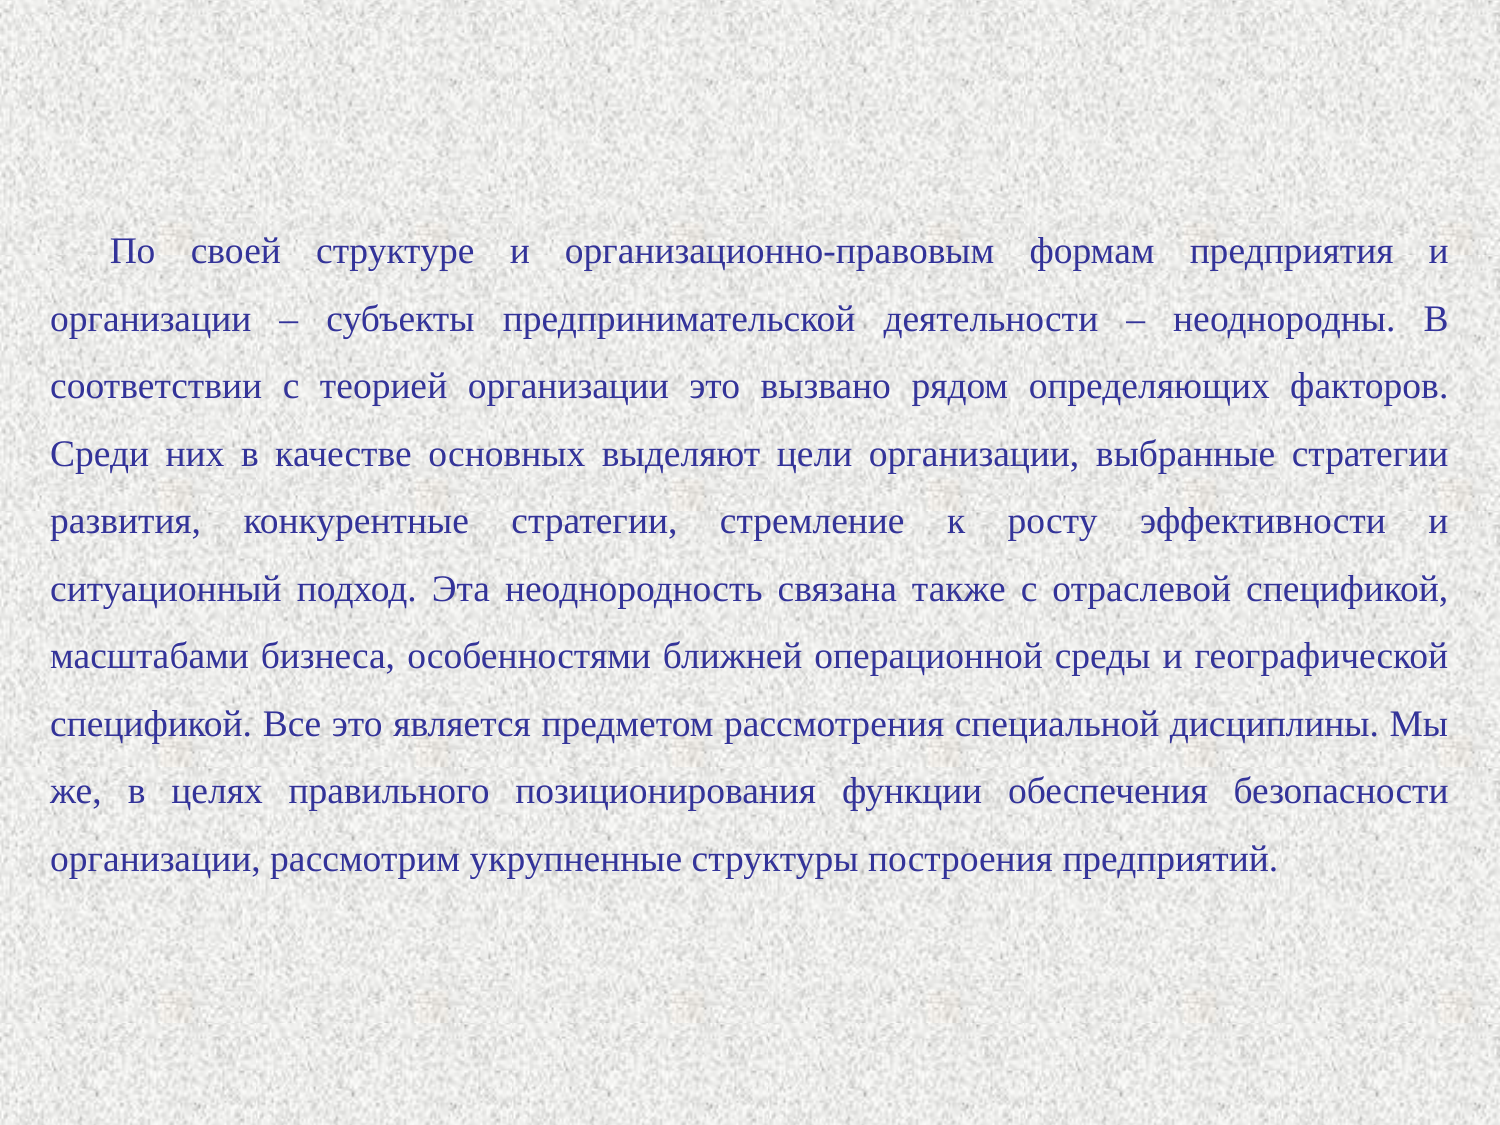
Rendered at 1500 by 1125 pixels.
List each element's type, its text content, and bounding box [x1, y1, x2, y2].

text_box По своей структуре и организационно-правовым формам предприятия и организации – субъекты предпринимательской деятельности – неоднородны. В соответствии с теорией организации это вызвано рядом определяющих факторов. Среди них в качестве основных выделяют цели организации, выбранные стратегии развития, конкурентные стратегии, стремление к росту эффективности и ситуационный подход. Эта неоднородность связана также с отраслевой спецификой, масштабами бизнеса, особенностями ближней операционной среды и географической спецификой. Все это является предметом рассмотрения специальной дисциплины. Мы же, в целях правильного позиционирования функции обеспечения безопасности организации, рассмотрим укрупненные структуры построения предприятий. [35, 196, 1465, 886]
picture [0, 0, 1500, 1125]
